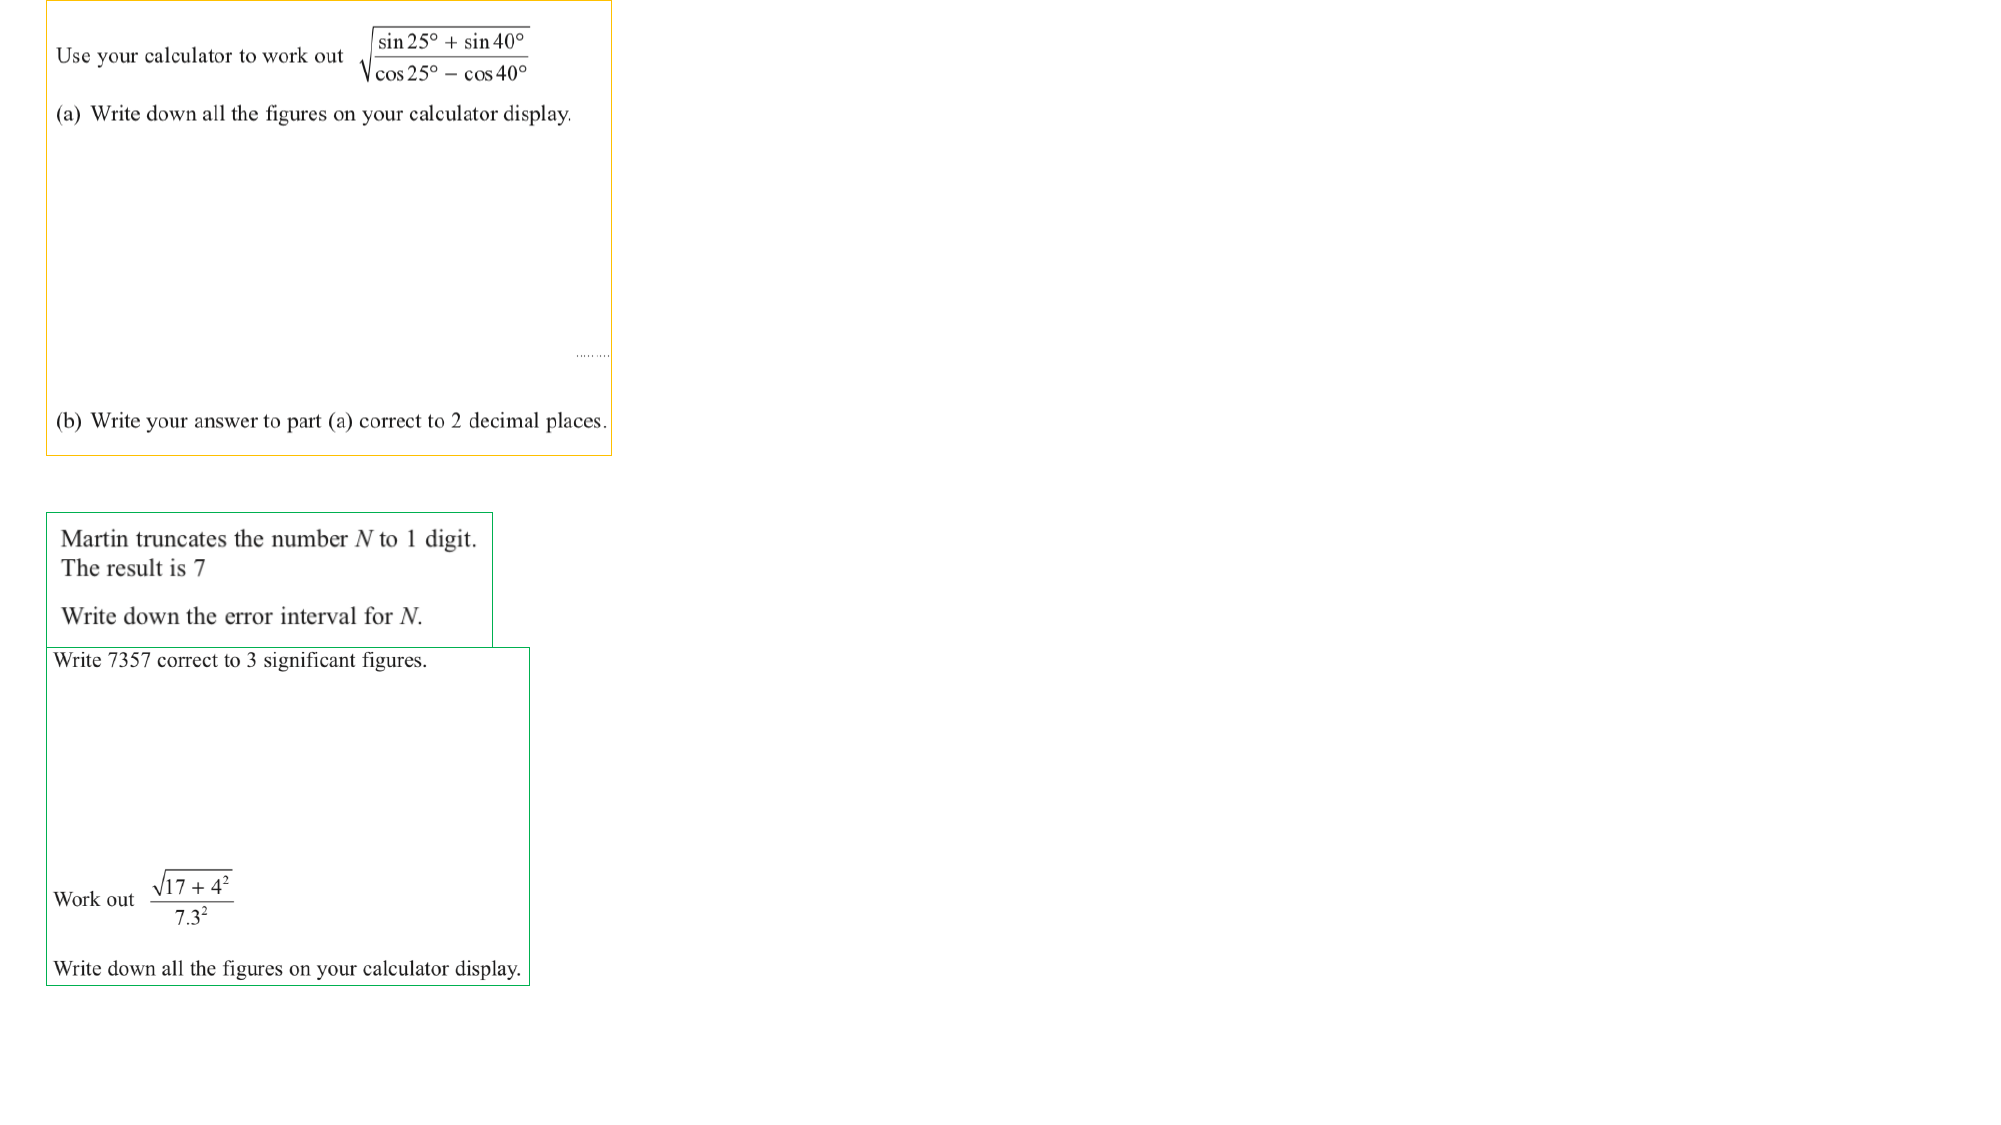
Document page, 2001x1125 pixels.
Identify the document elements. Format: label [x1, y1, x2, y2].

picture [46, 512, 530, 986]
picture [46, 0, 612, 456]
